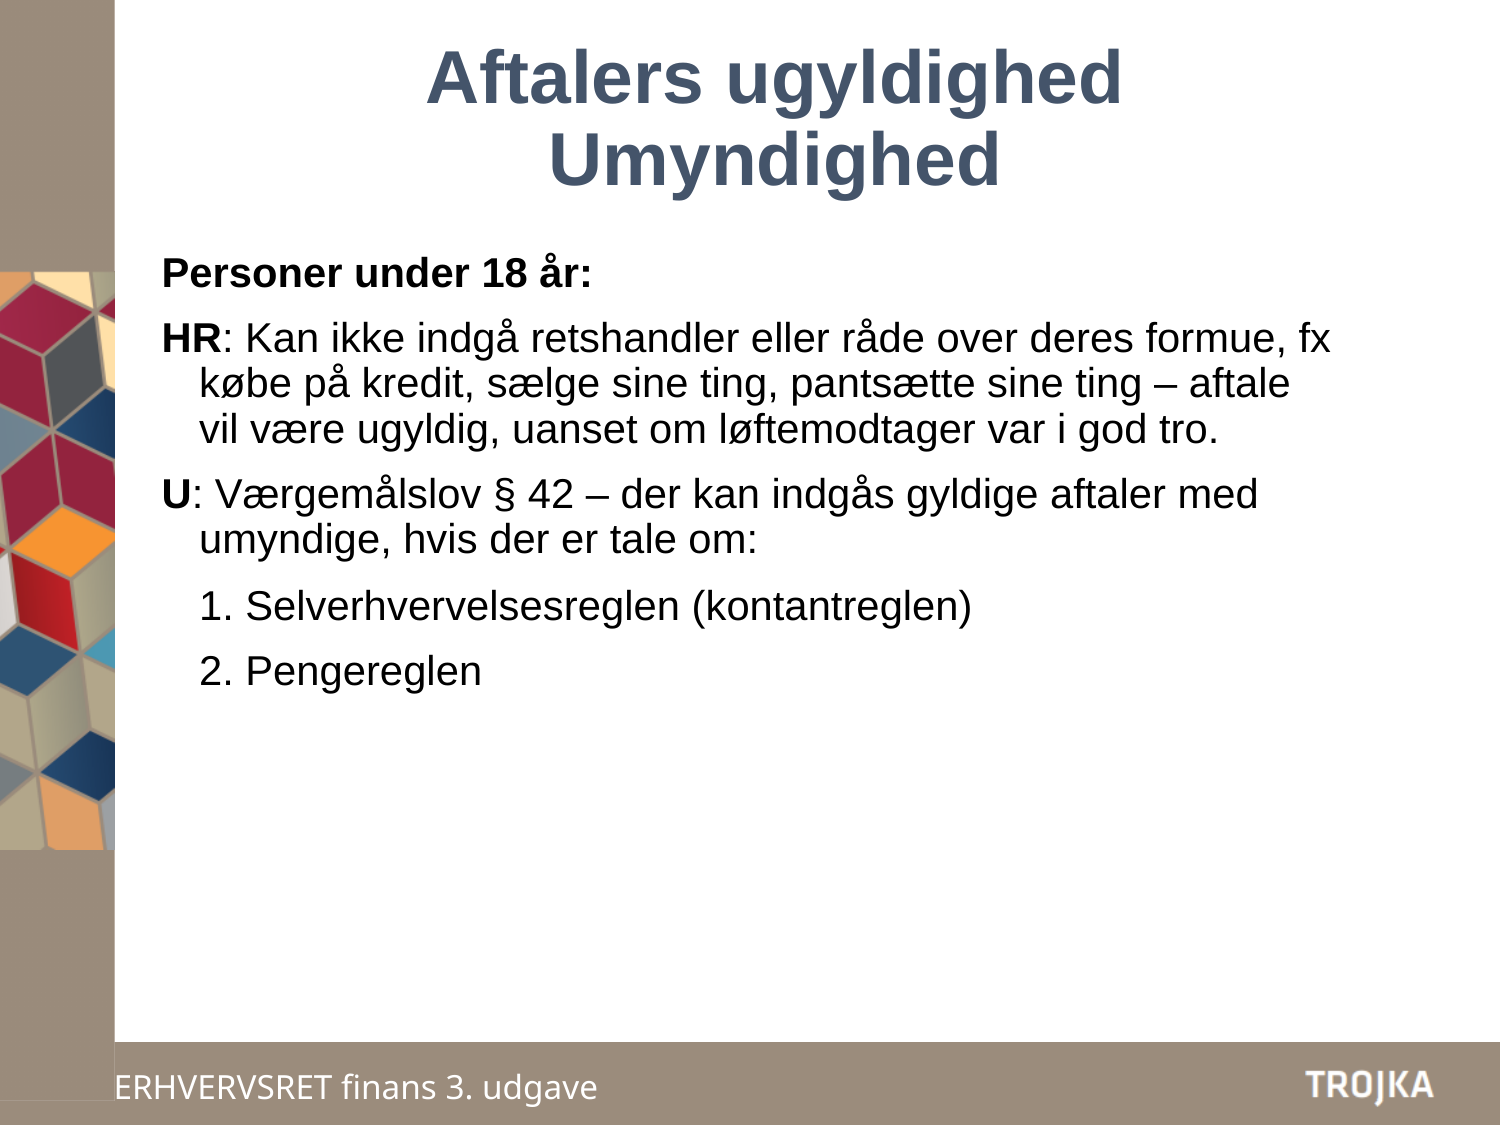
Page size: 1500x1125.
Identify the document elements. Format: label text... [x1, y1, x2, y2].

text_box Aftalers ugyldighed Umyndighed [100, 30, 1451, 219]
picture [0, 1042, 1500, 1125]
picture [0, 0, 115, 1100]
text_box Personer under 18 år: HR: Kan ikke indgå retshandler eller råde over deres formue, fx købe på kredit, sælge sine ting, pantsætte sine ting – aftale vil være ugyldig, uanset om løftemodtager var i god tro. U: Værgemålslov § 42 – der kan indgås gyldige aftaler med umyndige, hvis der er tale om: 1. Selverhvervelsesreglen (kontantreglen) 2. Pengereglen [146, 243, 1354, 986]
